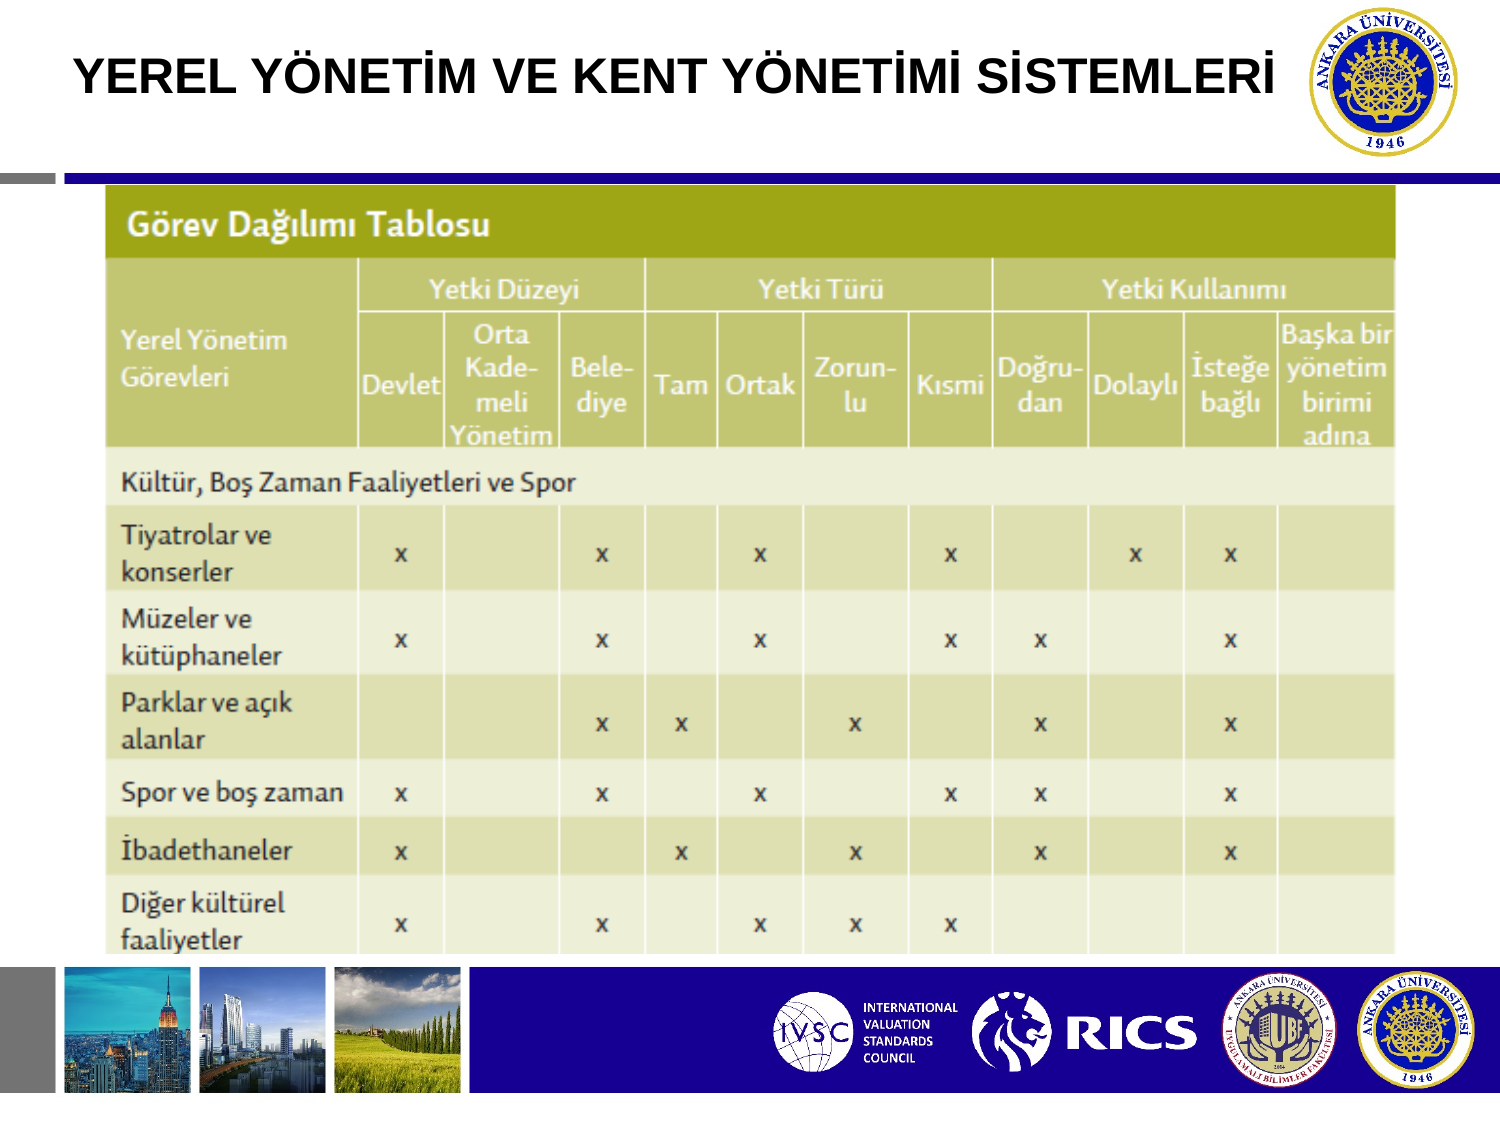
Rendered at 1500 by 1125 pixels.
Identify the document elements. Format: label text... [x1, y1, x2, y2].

picture [0, 0, 1500, 1125]
footer [510, 1046, 990, 1103]
title YEREL YÖNETİM VE KENT YÖNETİMİ SİSTEMLERİ [72, 50, 1428, 135]
